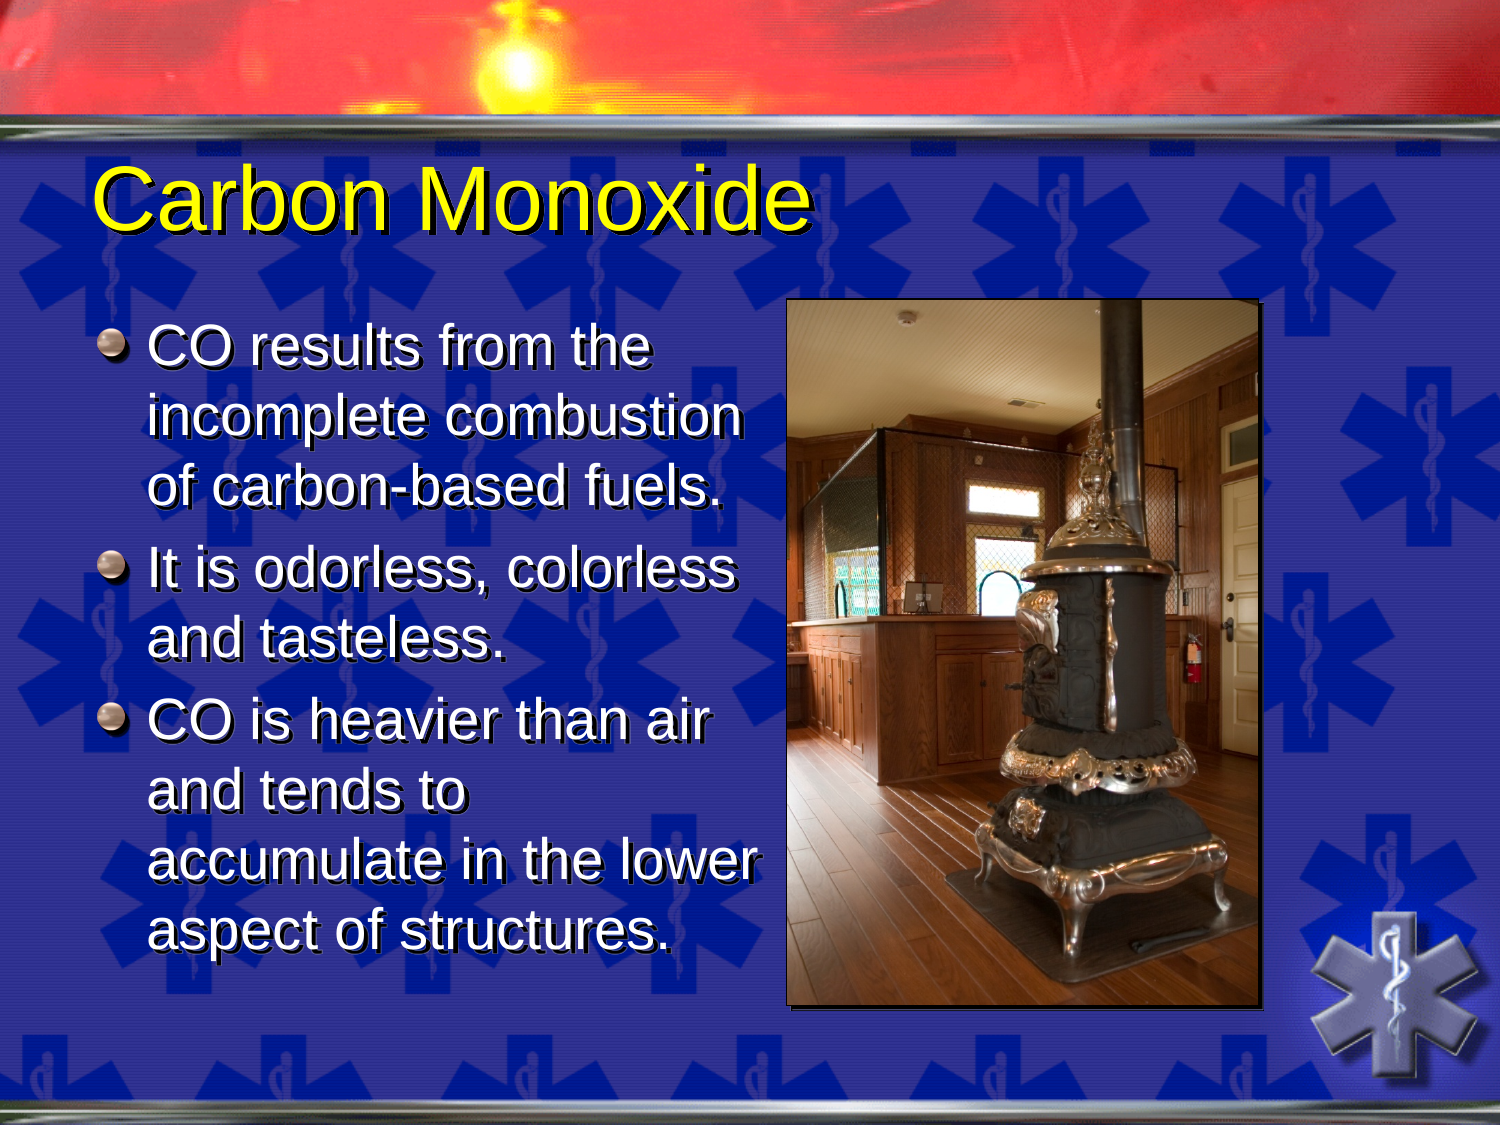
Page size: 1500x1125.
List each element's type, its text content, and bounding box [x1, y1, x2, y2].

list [787, 299, 1258, 1006]
list CO results from the incomplete combustion of carbon-based fuels. It is odorless, colorless and tasteless. CO is heavier than air and tends to accumulate in the lower aspect of structures. [74, 299, 786, 1006]
title Carbon Monoxide [74, 99, 1426, 288]
picture [0, 0, 1500, 1125]
